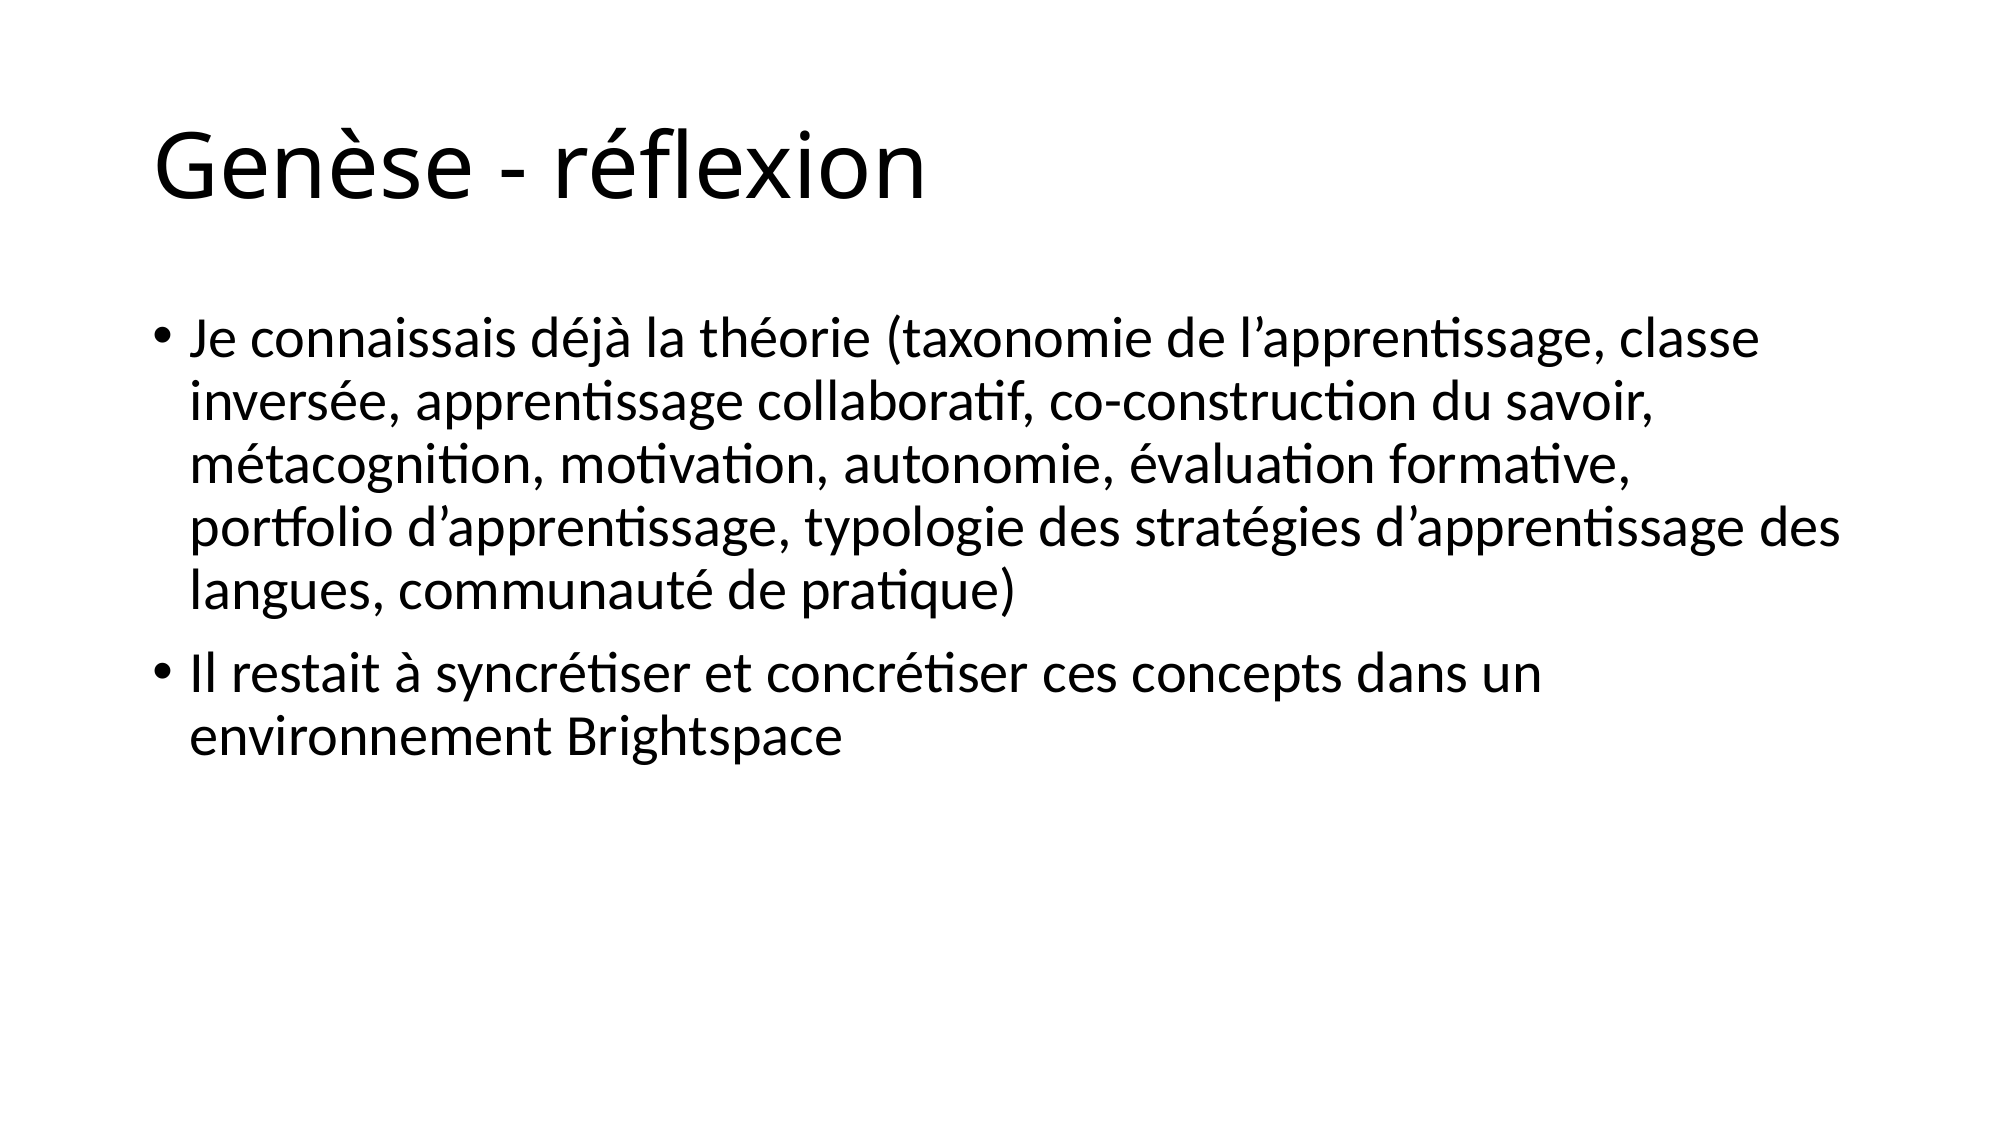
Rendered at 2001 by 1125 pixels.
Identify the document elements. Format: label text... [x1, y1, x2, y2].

title Genèse - réflexion [137, 59, 1863, 278]
list Je connaissais déjà la théorie (taxonomie de l’apprentissage, classe inversée, apprentissage collaboratif, co-construction du savoir, métacognition, motivation, autonomie, évaluation formative, portfolio d’apprentissage, typologie des stratégies d’apprentissage des langues, communauté de pratique) Il restait à syncrétiser et concrétiser ces concepts dans un environnement Brightspace [137, 299, 1863, 1014]
